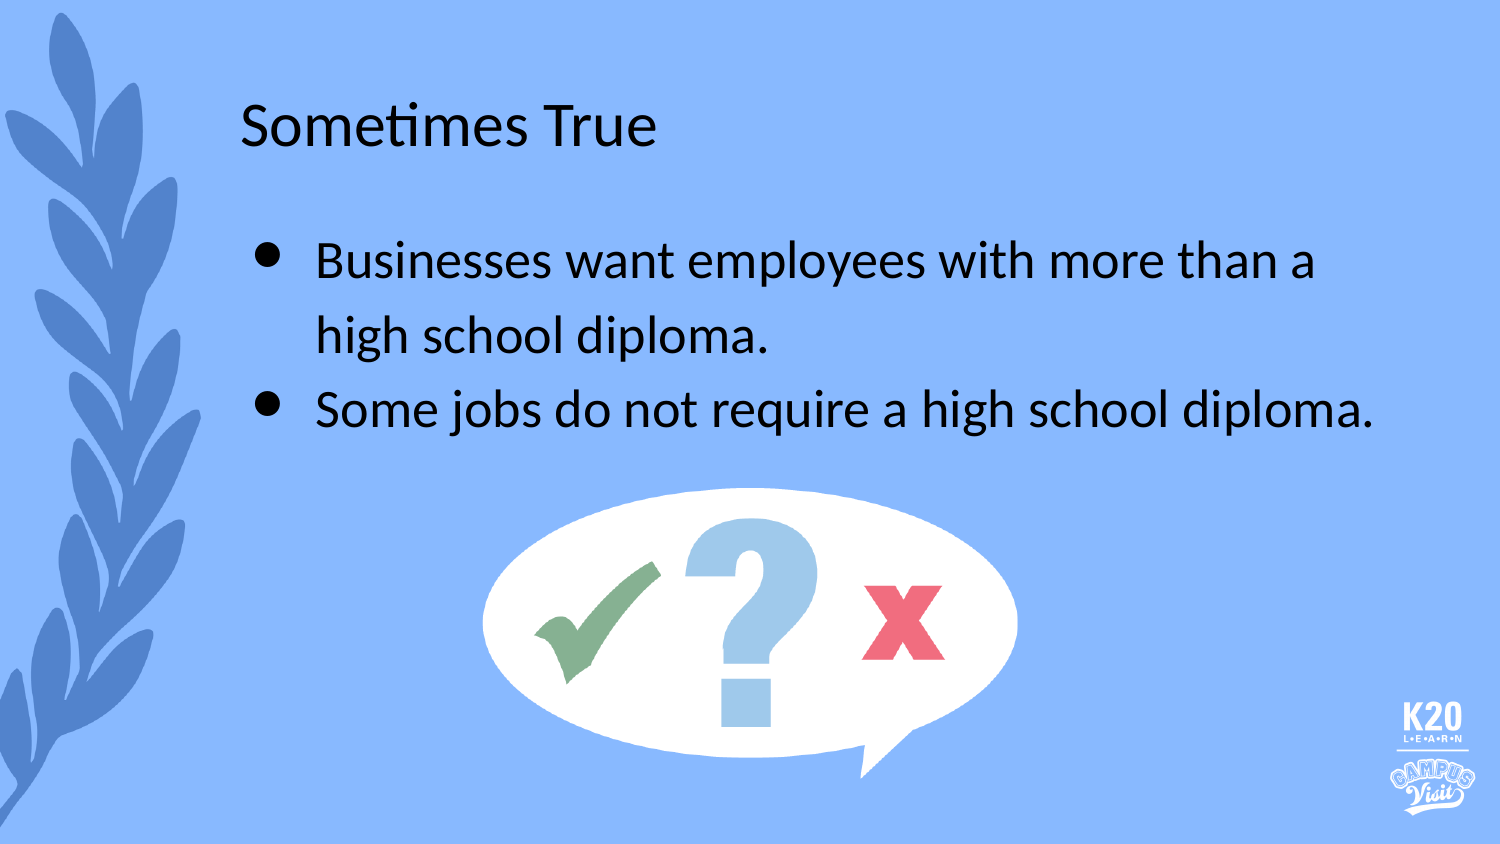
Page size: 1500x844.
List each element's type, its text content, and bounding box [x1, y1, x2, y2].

title Sometimes True [225, 83, 1500, 178]
list Businesses want employees with more than a high school diploma. Some jobs do not require a high school diploma. [225, 199, 1425, 761]
picture [0, 0, 1500, 844]
